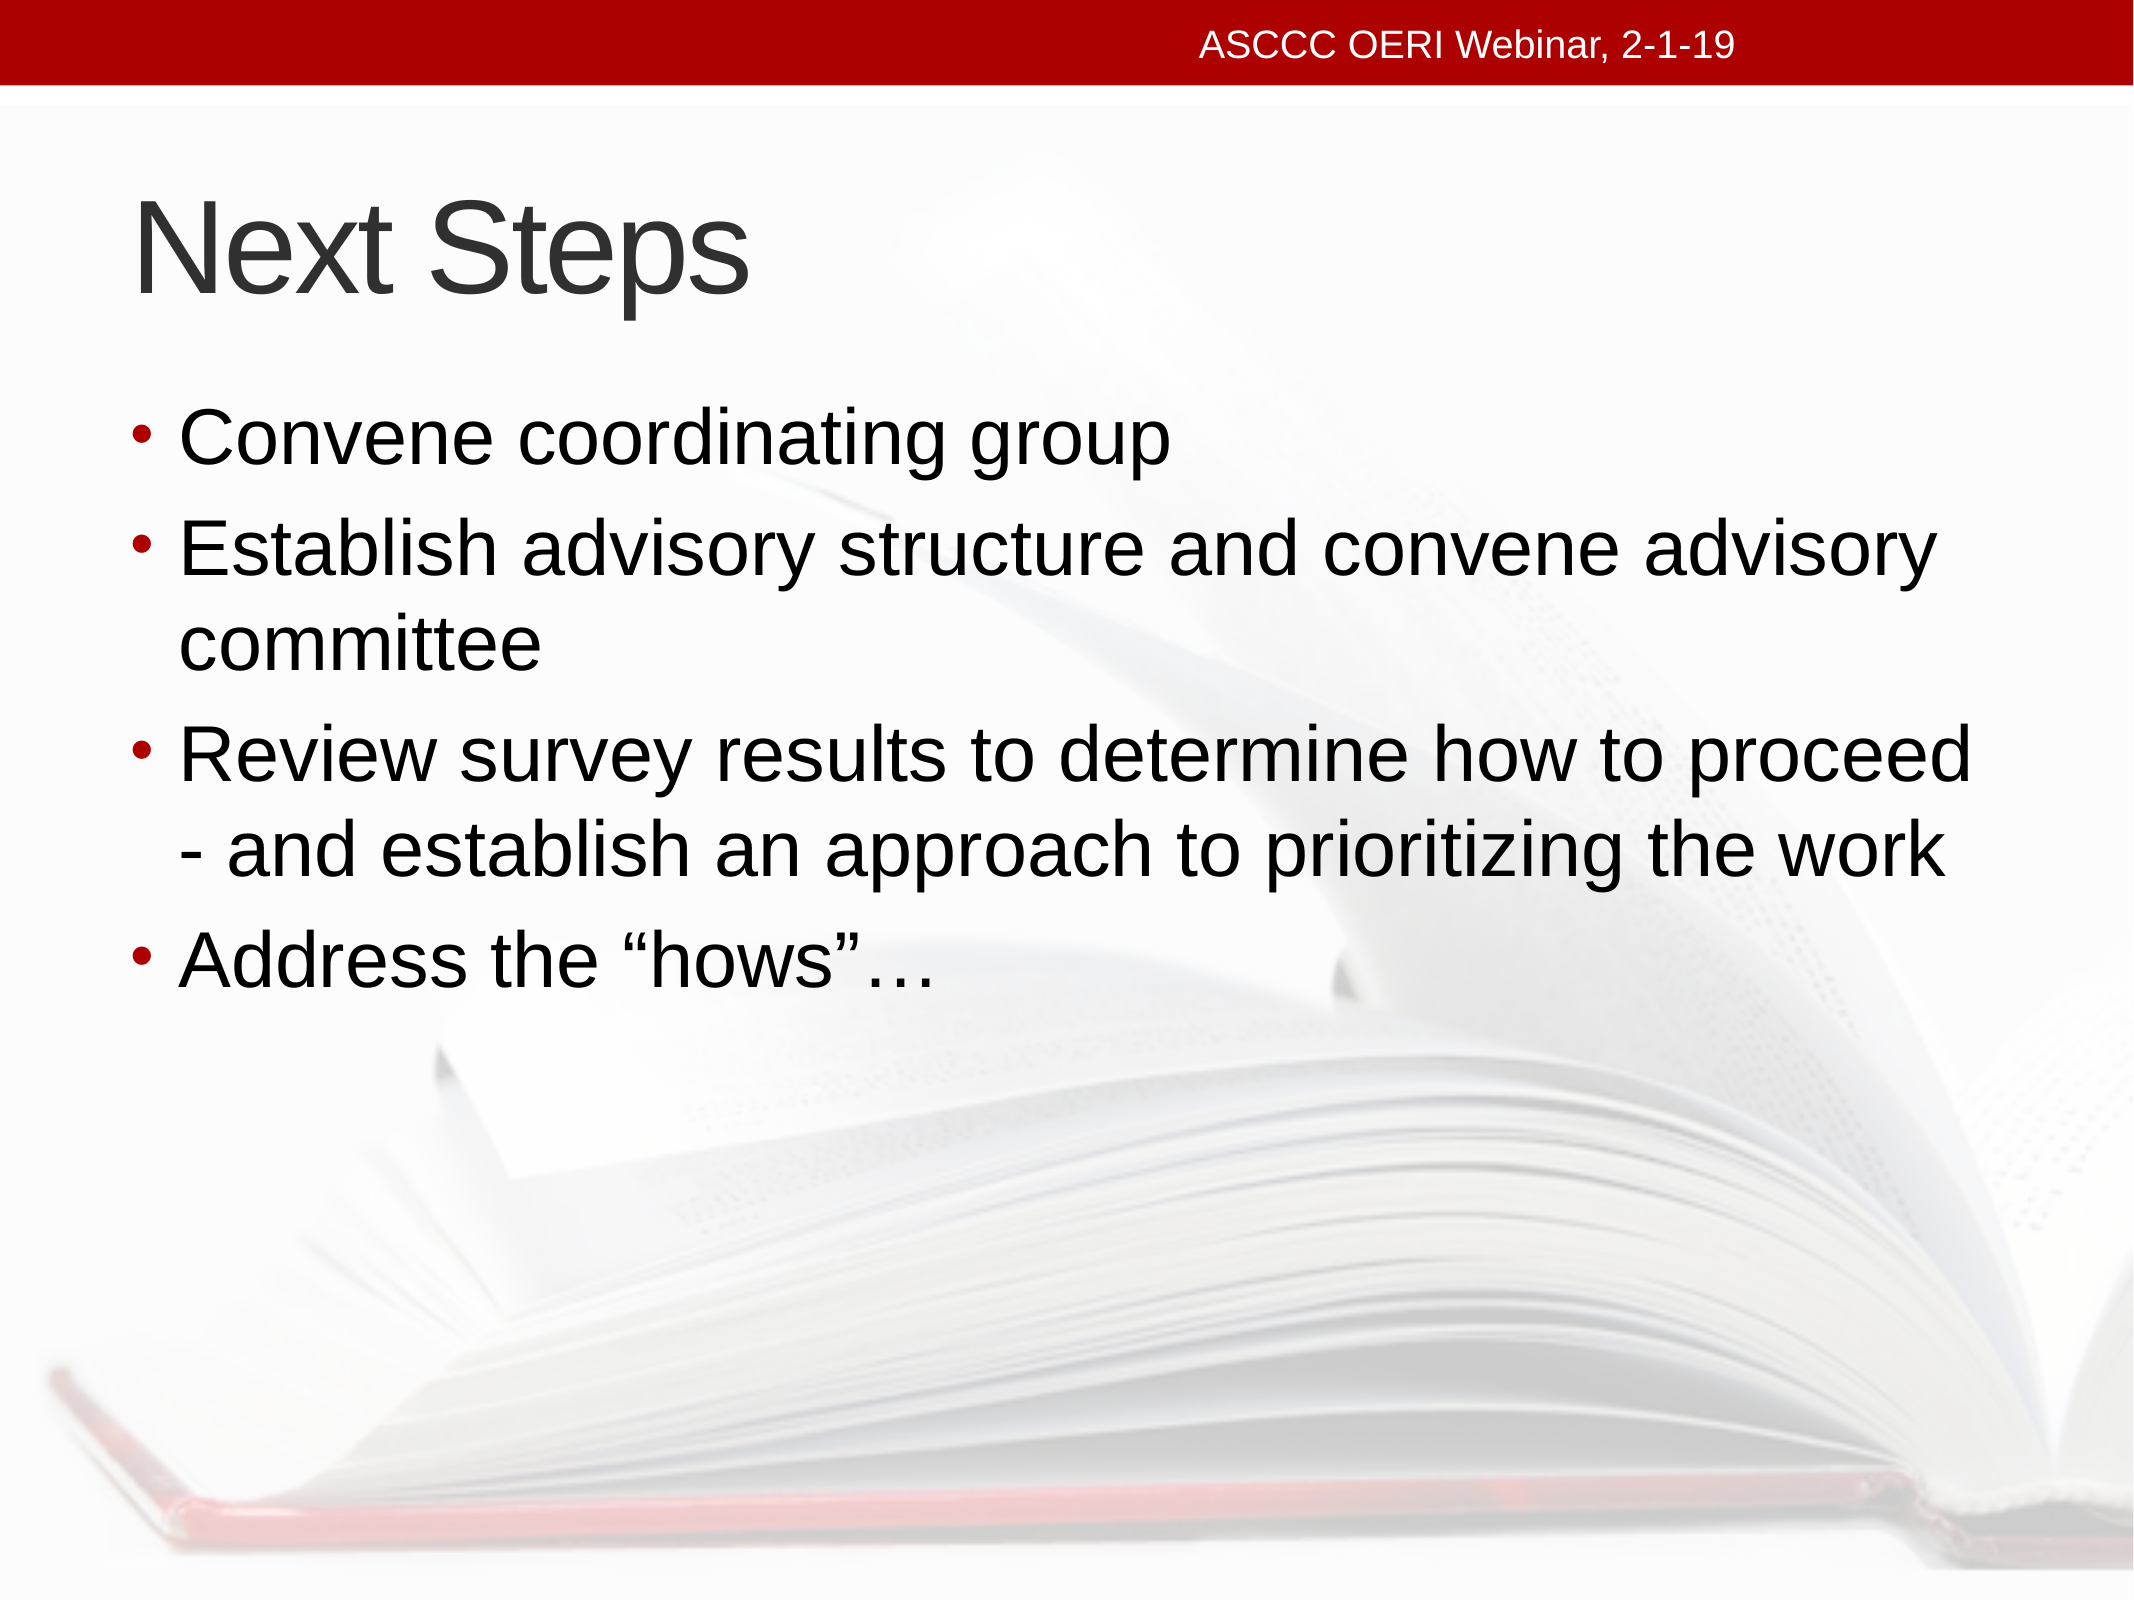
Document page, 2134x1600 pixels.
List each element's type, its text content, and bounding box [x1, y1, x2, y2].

list Convene coordinating group Establish advisory structure and convene advisory committee Review survey results to determine how to proceed - and establish an approach to prioritizing the work Address the “hows”… [106, 373, 2027, 1512]
title Next Steps [106, 124, 2027, 356]
footer ASCCC OERI Webinar, 2-1-19 [800, 4, 1760, 81]
